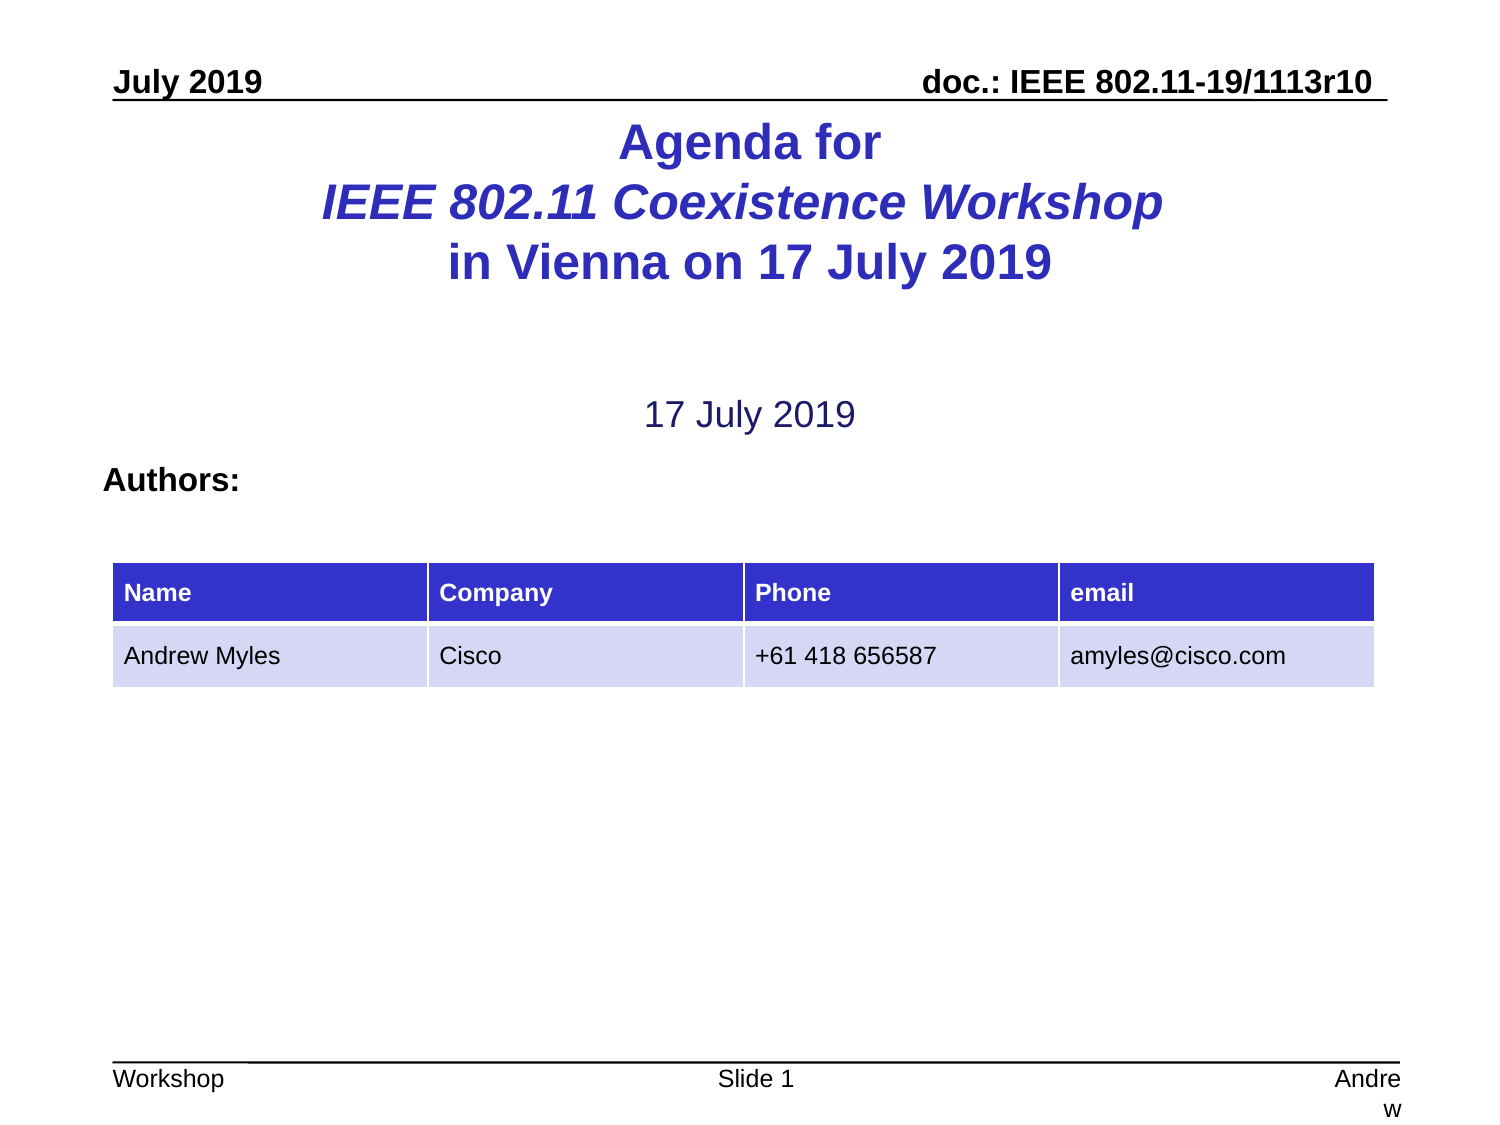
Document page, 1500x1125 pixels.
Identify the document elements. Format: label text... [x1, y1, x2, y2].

text_box Authors: [87, 450, 325, 513]
list 17 July 2019 [112, 382, 1388, 445]
table_header Company [429, 563, 743, 621]
table_cell Cisco [429, 626, 743, 687]
table_cell Andrew Myles [113, 626, 427, 687]
table_header email [1060, 563, 1374, 621]
table_header Name [113, 563, 427, 621]
table_header Phone [745, 563, 1058, 621]
table_cell amyles@cisco.com [1060, 626, 1374, 687]
footer Andrew Myles, Cisco [1320, 1061, 1402, 1093]
slide_number Slide 1 [709, 1061, 803, 1093]
table_cell +61 418 656587 [745, 626, 1058, 687]
title Agenda for IEEE 802.11 Coexistence Workshop in Vienna on 17 July 2019 [112, 112, 1388, 288]
